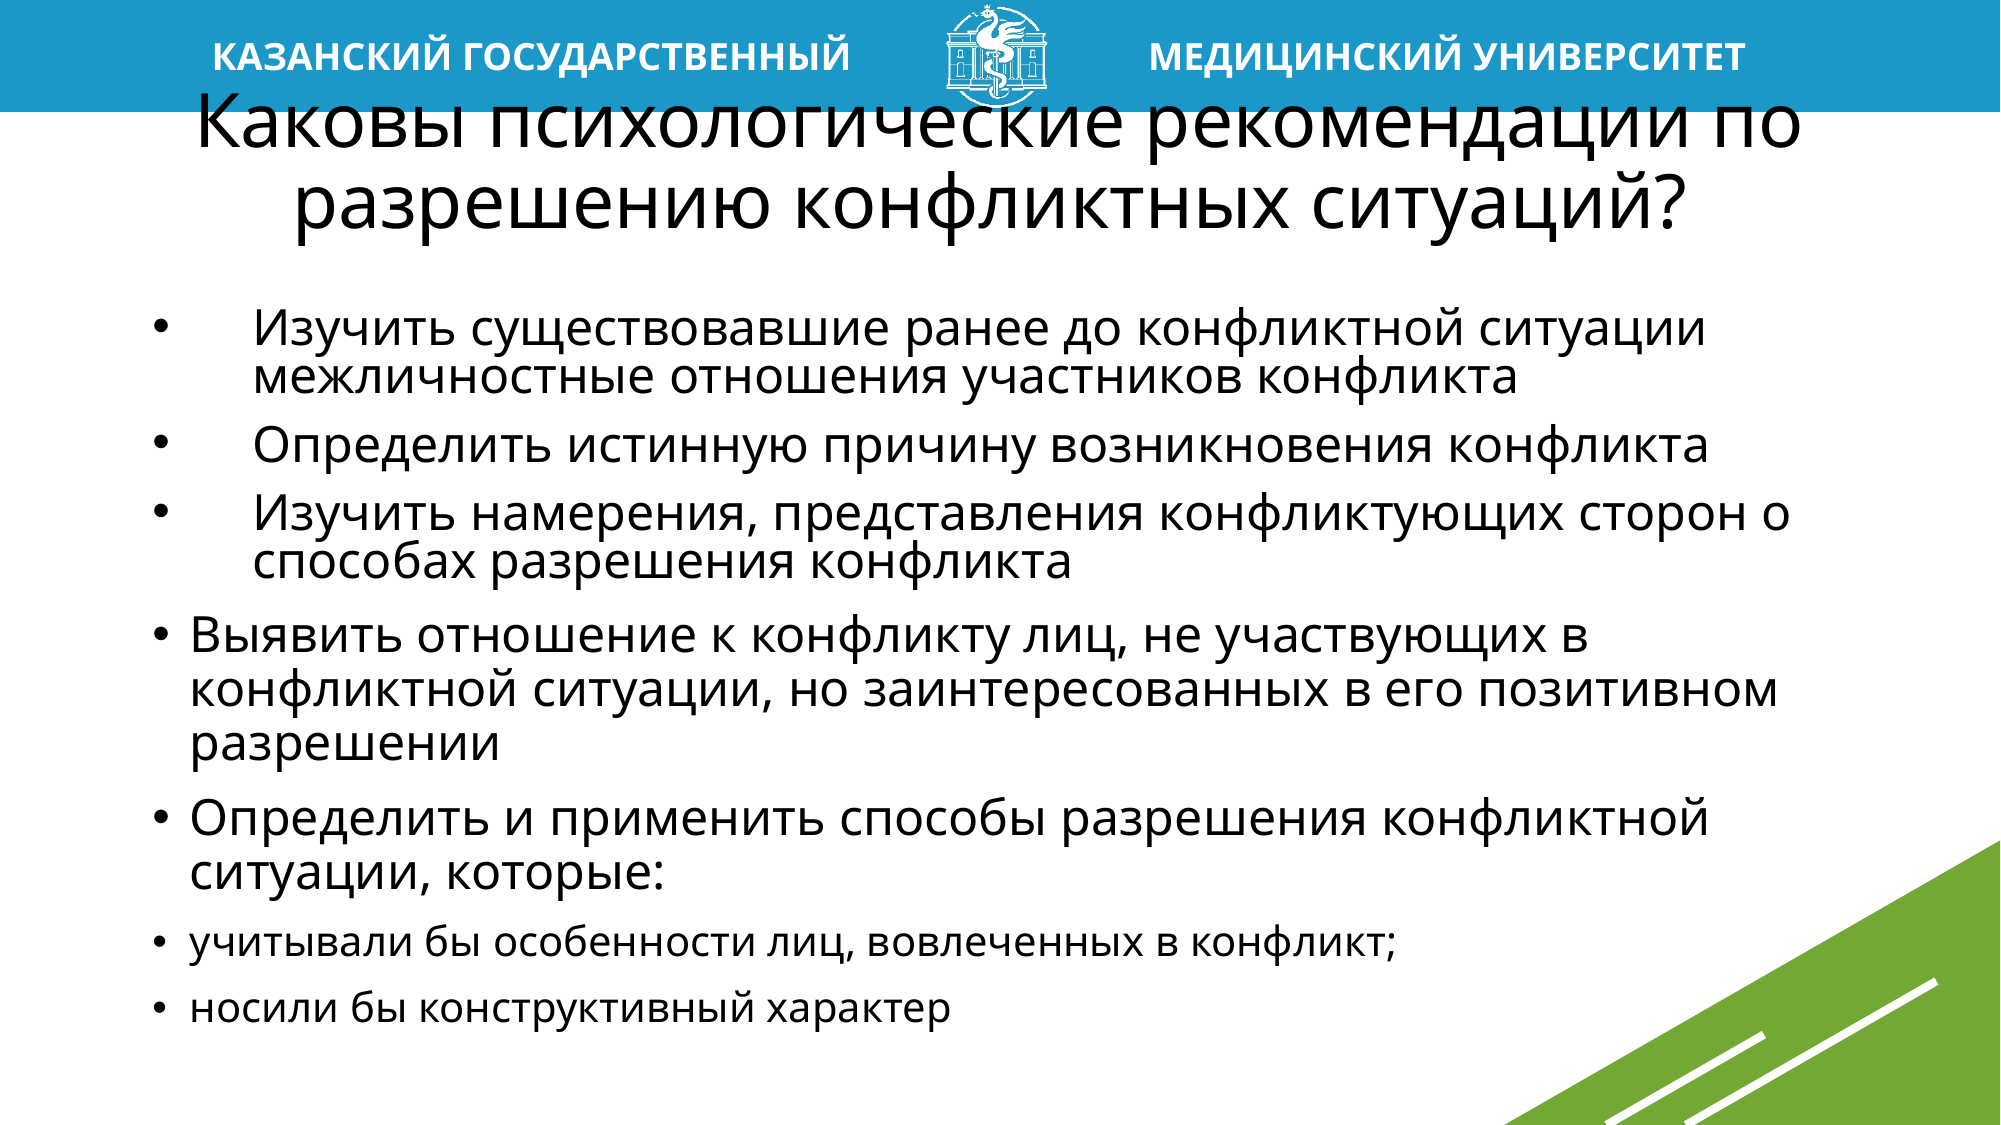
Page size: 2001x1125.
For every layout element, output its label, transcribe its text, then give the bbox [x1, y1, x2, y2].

list Изучить существовавшие ранее до конфликтной ситуации межличностные отношения участников конфликта Определить истинную причину возникновения конфликта Изучить намерения, представления конфликтующих сторон о способах разрешения конфликта Выявить отношение к конфликту лиц, не участвующих в конфликтной ситуации, но заинтересованных в его позитивном разрешении Определить и применить способы разрешения конфликтной ситуации, которые: учитывали бы особенности лиц, вовлеченных в конфликт; носили бы конструктивный характер [137, 299, 1863, 1014]
title Каковы психологические рекомендации по разрешению конфликтных ситуаций? [137, 78, 1863, 259]
picture [939, 0, 1052, 78]
